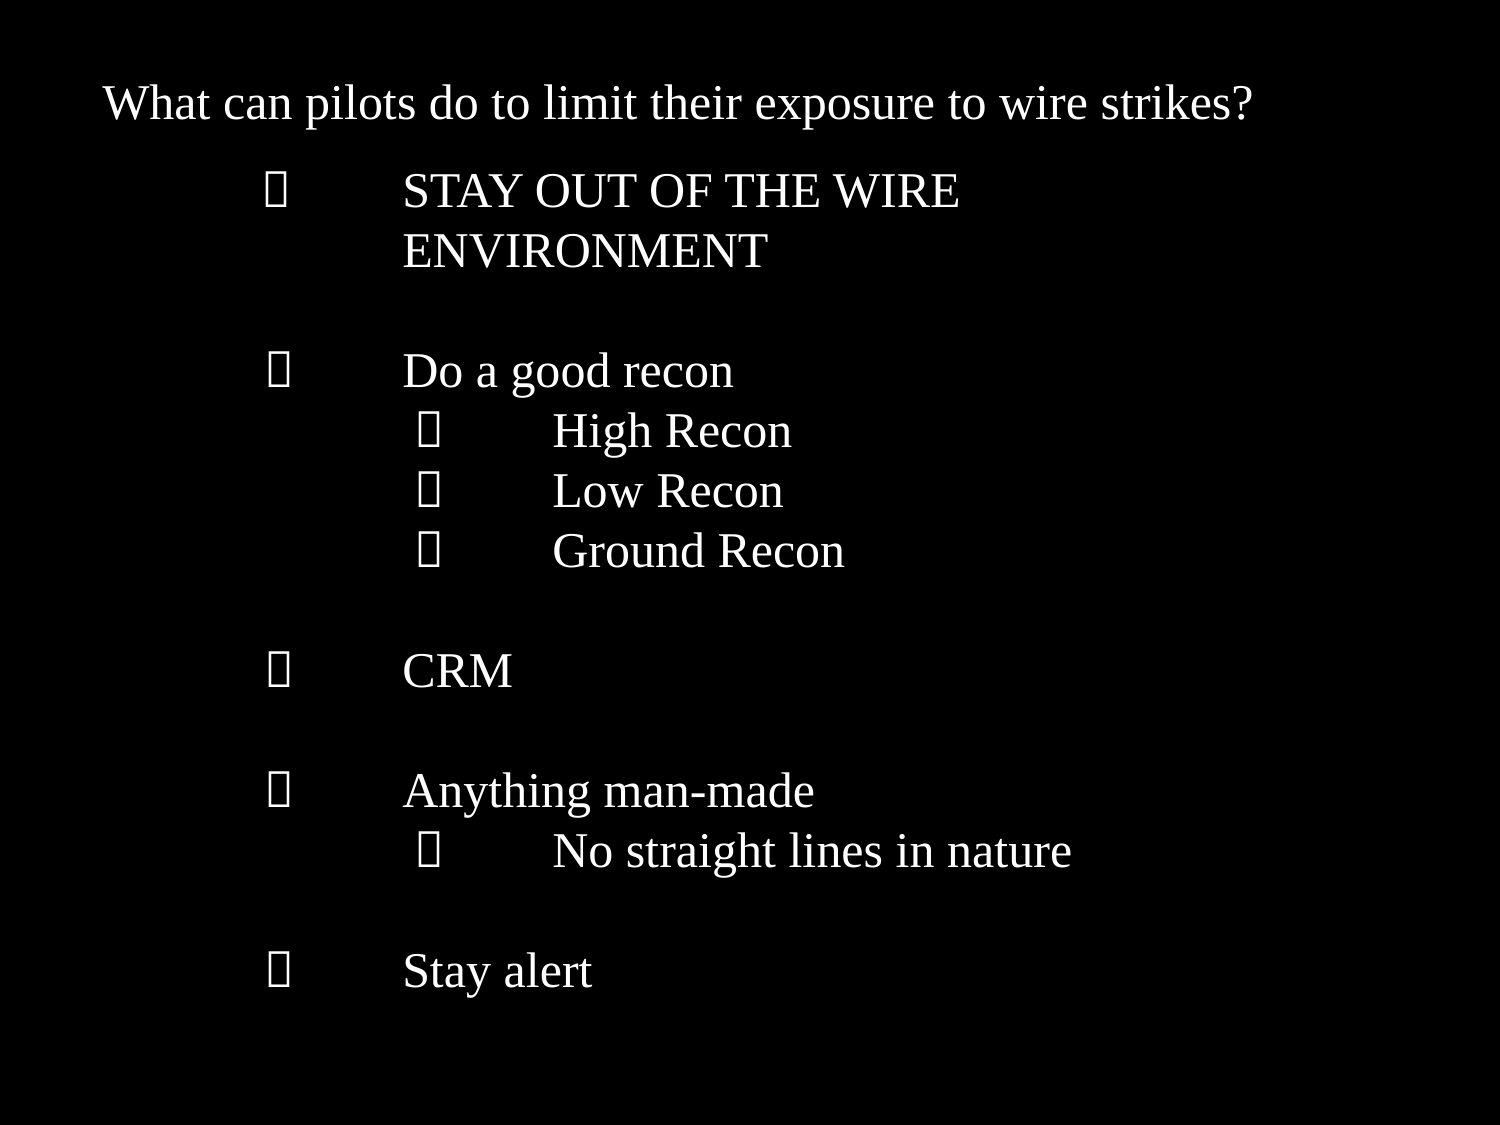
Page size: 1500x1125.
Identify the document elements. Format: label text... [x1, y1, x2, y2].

text_box What can pilots do to limit their exposure to wire strikes? [87, 62, 1413, 138]
text_box  STAY OUT OF THE WIRE ENVIRONMENT  Do a good recon  High Recon  Low Recon  Ground Recon  CRM  Anything man-made  No straight lines in nature  Stay alert [87, 149, 1300, 1005]
